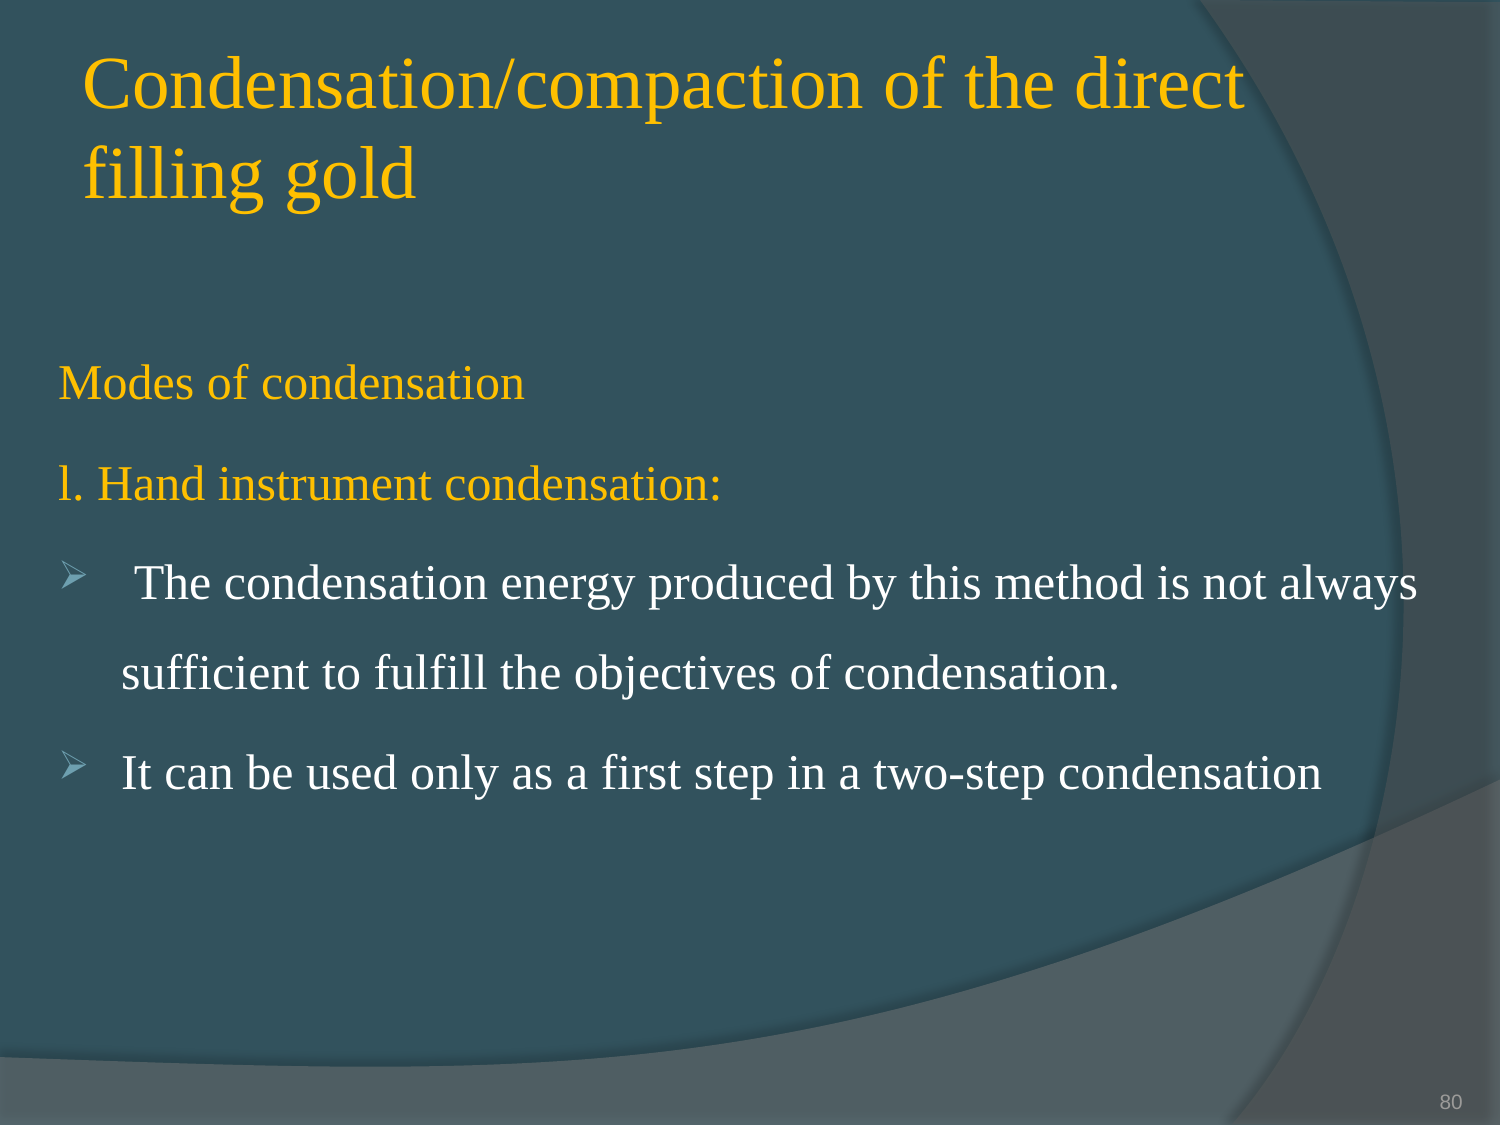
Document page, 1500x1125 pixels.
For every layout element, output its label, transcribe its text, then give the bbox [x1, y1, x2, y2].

slide_number 80 [1337, 1053, 1463, 1114]
title Condensation/compaction of the direct filling gold [75, 75, 1413, 263]
list Modes of condensation l. Hand instrument condensation: The condensation energy produced by this method is not always sufficient to fulfill the objectives of condensation. It can be used only as a first step in a two-step condensation [37, 312, 1500, 1075]
